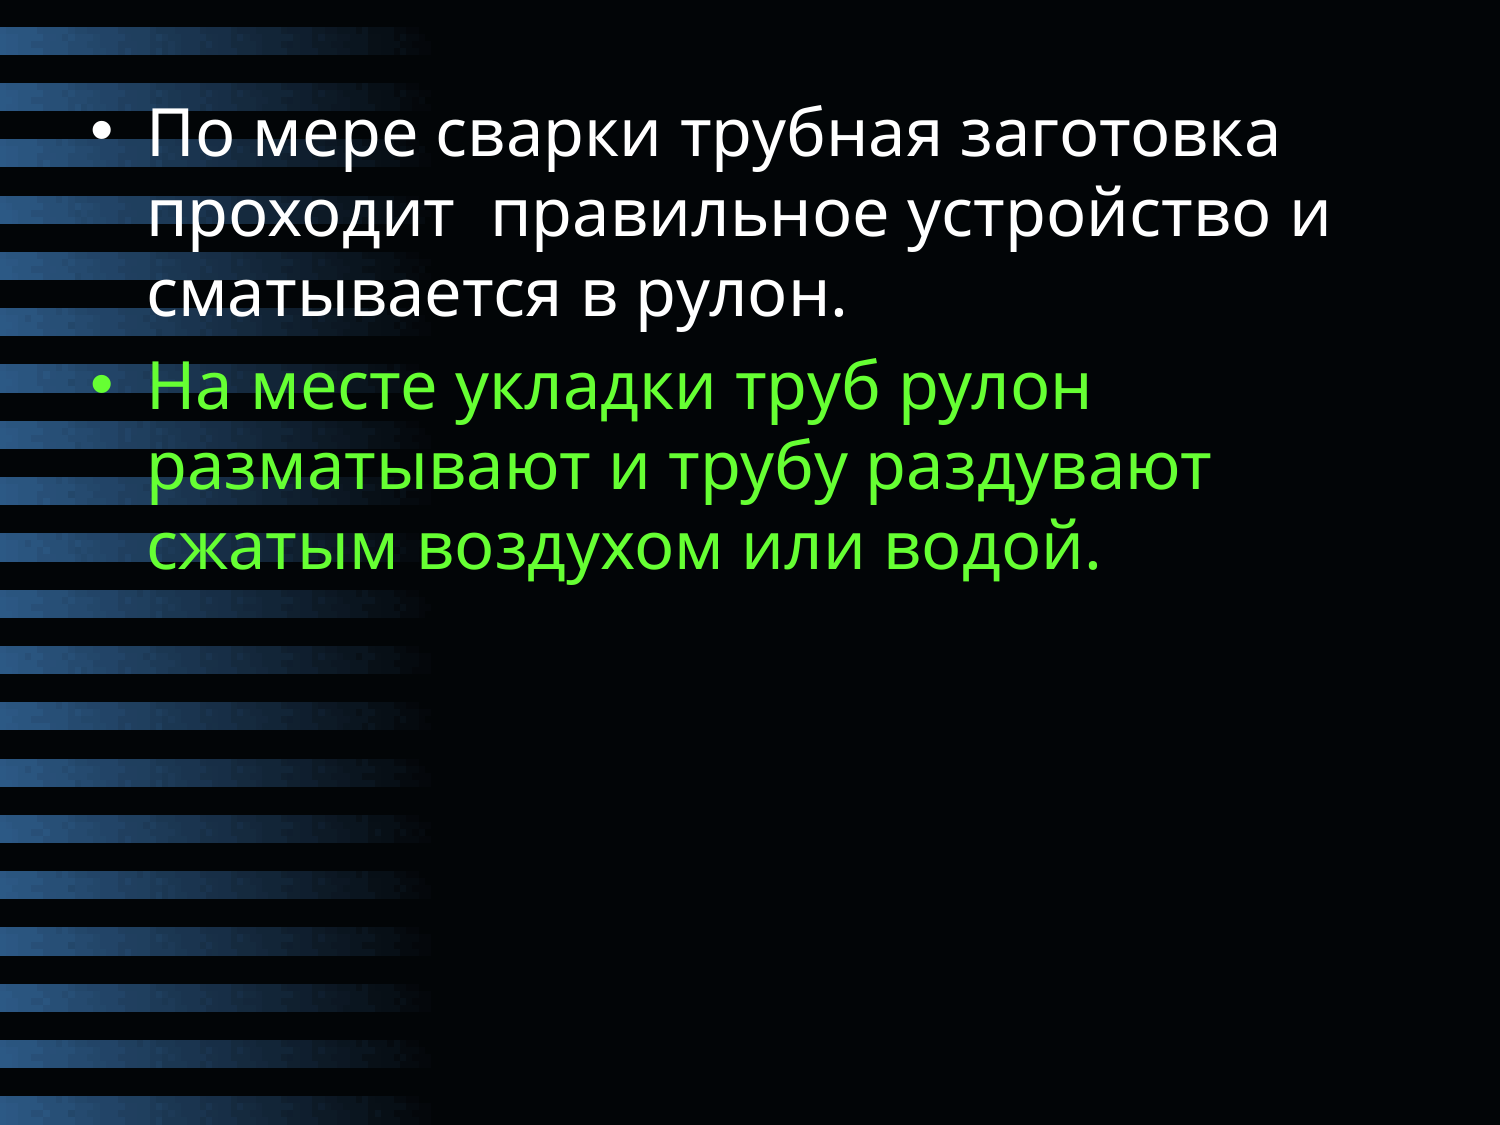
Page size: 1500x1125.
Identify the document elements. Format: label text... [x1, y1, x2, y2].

list По мере сварки трубная заготовка проходит правильное устройство и сматывается в рулон. На месте укладки труб рулон разматывают и трубу раздувают сжатым воздухом или водой. [75, 82, 1425, 1005]
picture [0, 0, 1500, 1125]
